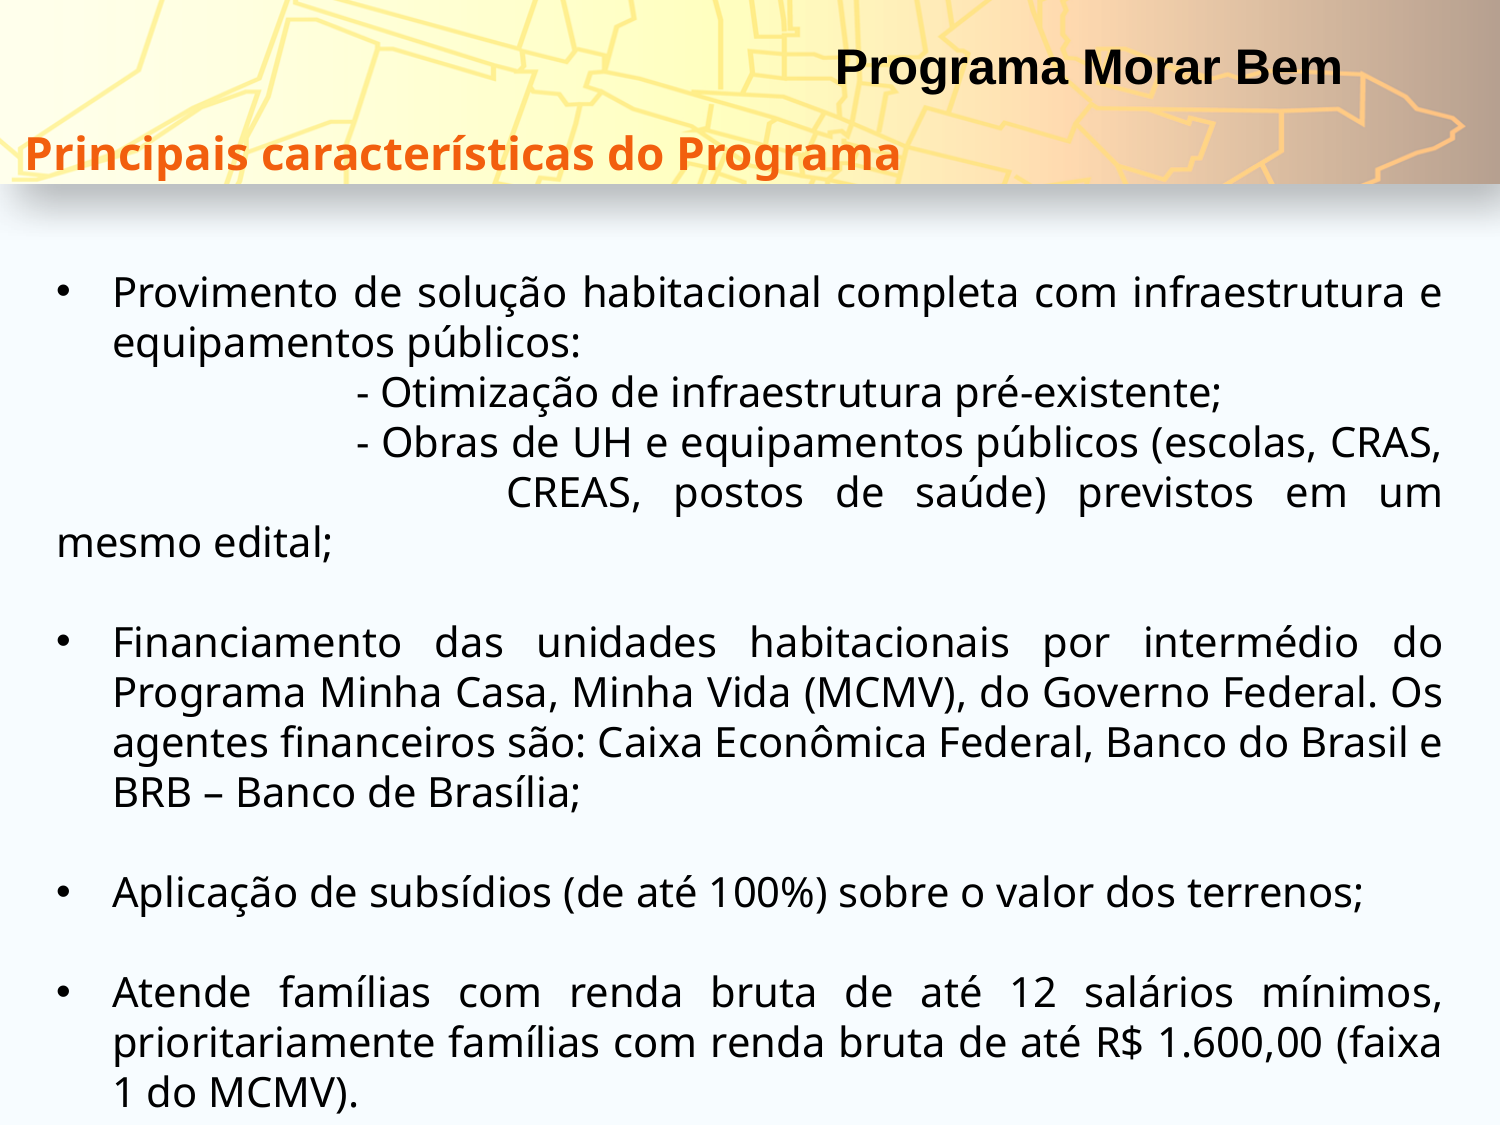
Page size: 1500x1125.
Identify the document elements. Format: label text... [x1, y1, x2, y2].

text_box Provimento de solução habitacional completa com infraestrutura e equipamentos públicos: - Otimização de infraestrutura pré-existente; - Obras de UH e equipamentos públicos (escolas, CRAS, CREAS, postos de saúde) previstos em um mesmo edital; Financiamento das unidades habitacionais por intermédio do Programa Minha Casa, Minha Vida (MCMV), do Governo Federal. Os agentes financeiros são: Caixa Econômica Federal, Banco do Brasil e BRB – Banco de Brasília; Aplicação de subsídios (de até 100%) sobre o valor dos terrenos; Atende famílias com renda bruta de até 12 salários mínimos, prioritariamente famílias com renda bruta de até R$ 1.600,00 (faixa 1 do MCMV). [41, 208, 1459, 1071]
picture [0, 0, 1500, 185]
